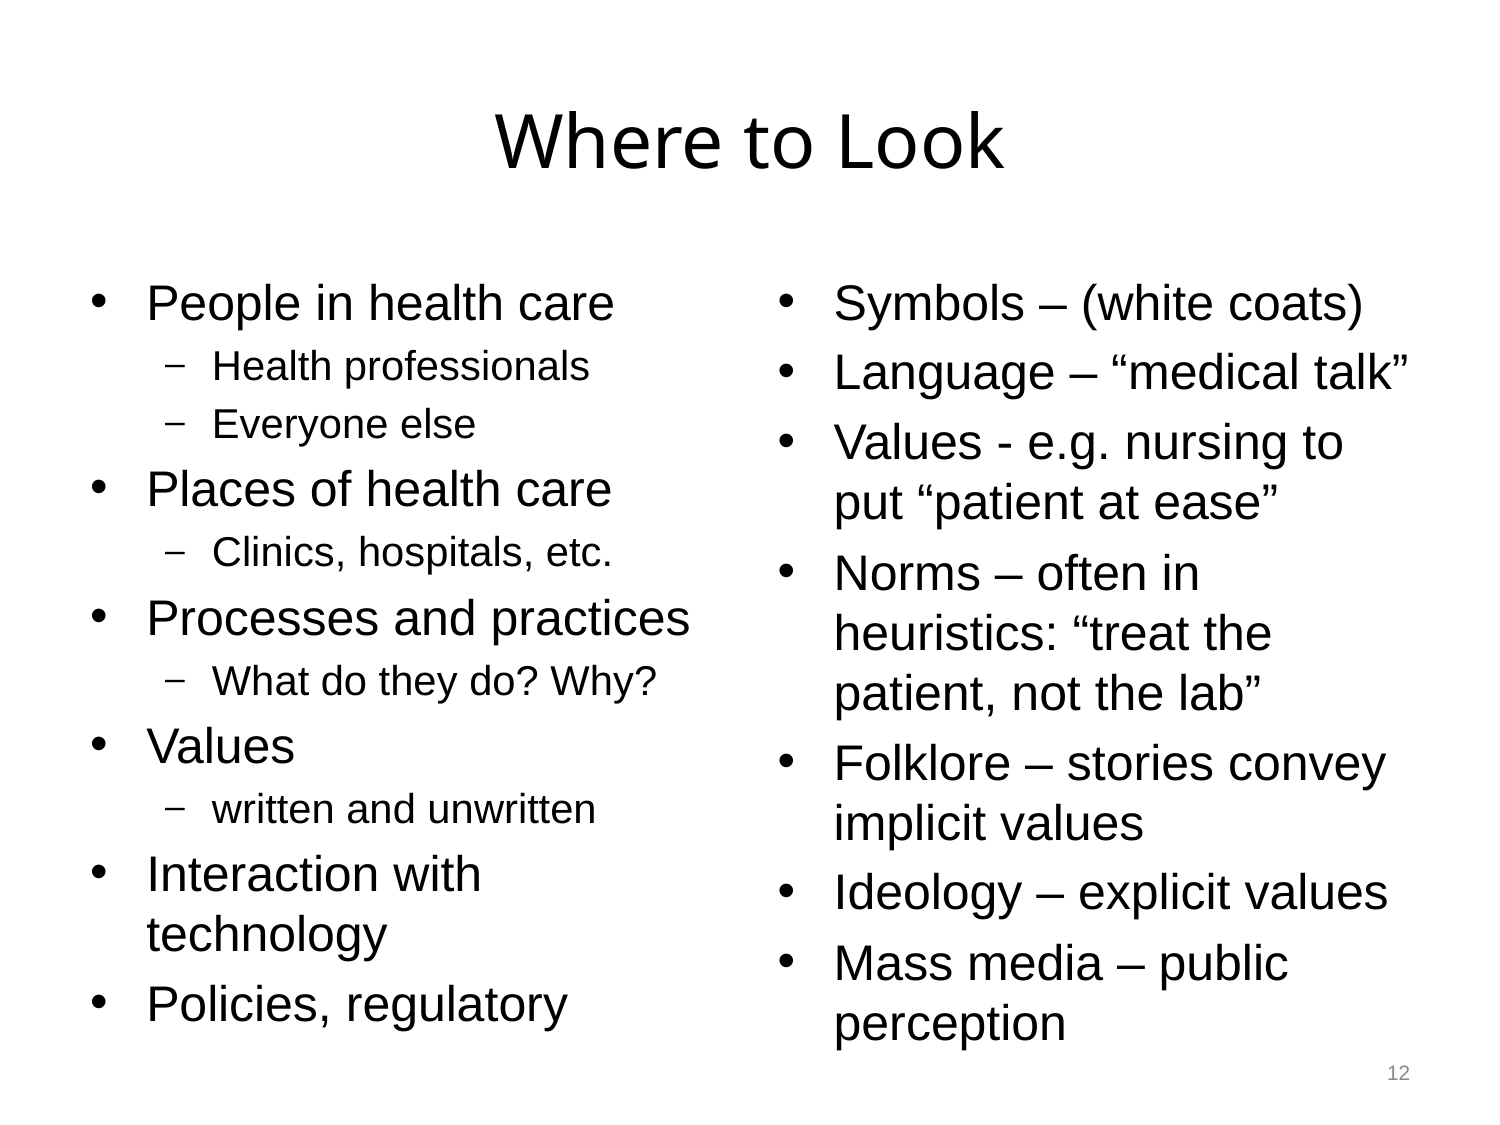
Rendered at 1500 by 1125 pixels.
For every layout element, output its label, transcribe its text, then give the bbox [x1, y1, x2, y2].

title Where to Look [75, 45, 1425, 233]
list People in health care Health professionals Everyone else Places of health care Clinics, hospitals, etc. Processes and practices What do they do? Why? Values written and unwritten Interaction with technology Policies, regulatory [75, 262, 738, 1075]
slide_number 12 [1341, 1027, 1425, 1118]
list Symbols – (white coats) Language – “medical talk” Values - e.g. nursing to put “patient at ease” Norms – often in heuristics: “treat the patient, not the lab” Folklore – stories convey implicit values Ideology – explicit values Mass media – public perception [762, 262, 1426, 1075]
